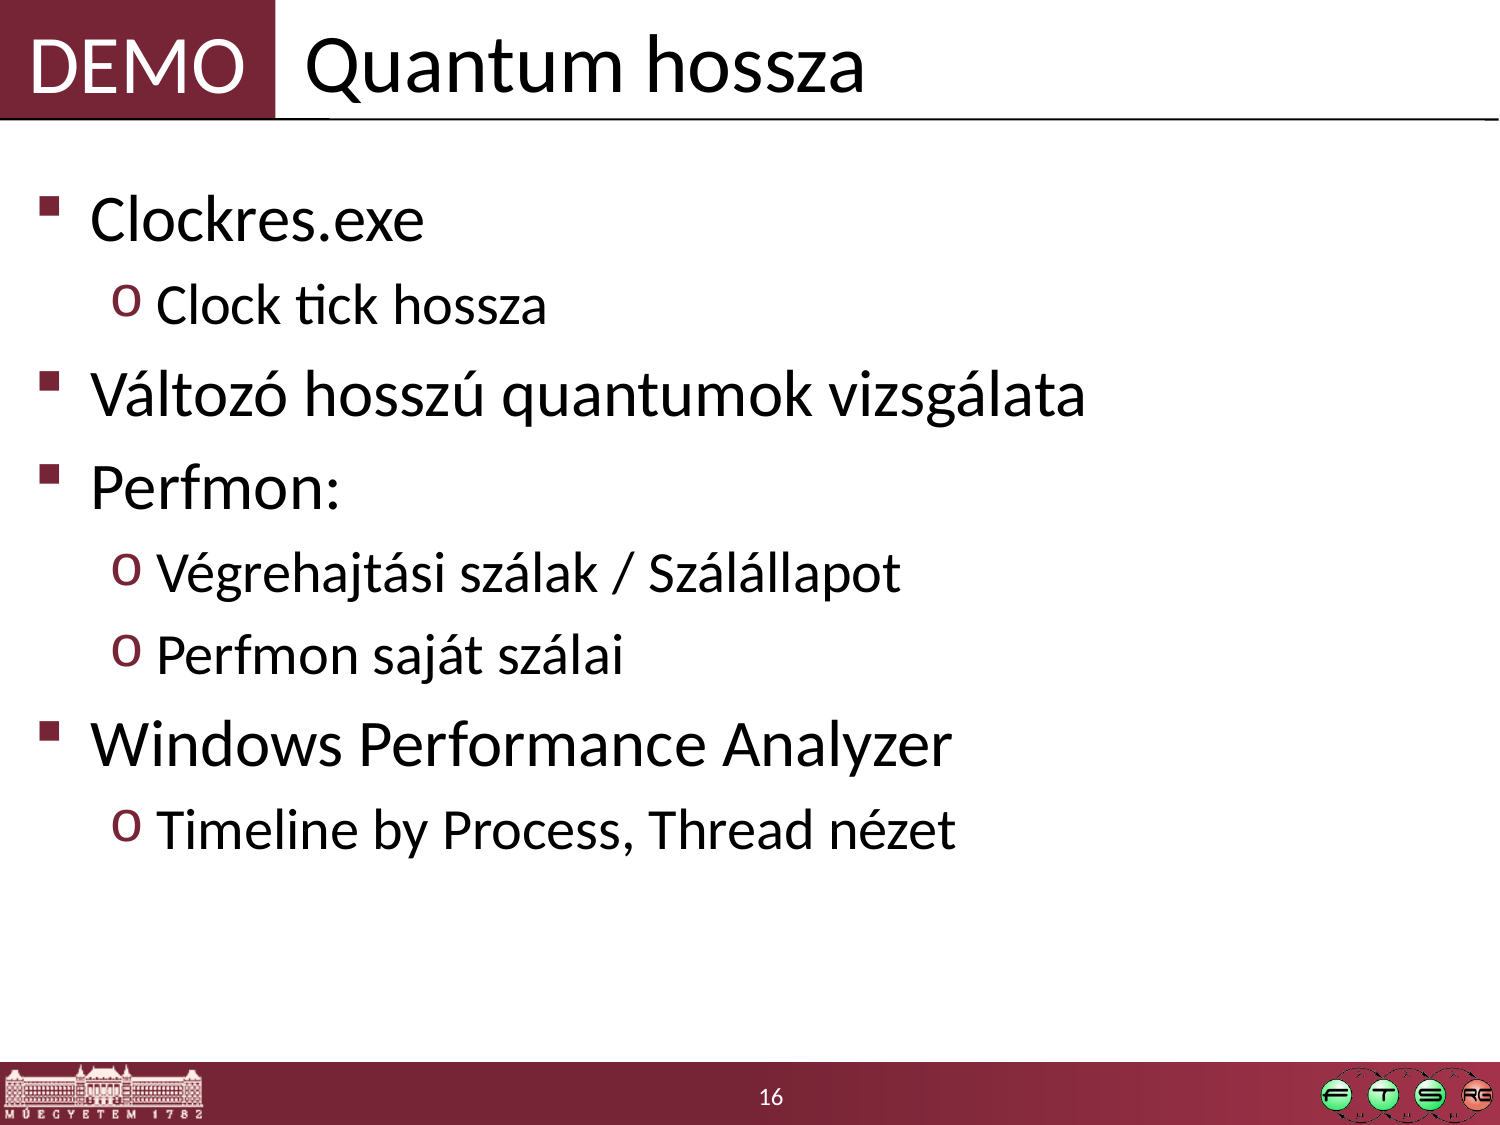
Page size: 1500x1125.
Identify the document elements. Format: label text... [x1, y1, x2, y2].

picture [0, 1063, 209, 1123]
slide_number 16 [527, 1066, 1015, 1125]
list Quantum hossza [269, 0, 1500, 120]
picture [1318, 1065, 1494, 1125]
list Clockres.exe Clock tick hossza Változó hosszú quantumok vizsgálata Perfmon: Végrehajtási szálak / Szálállapot Perfmon saját szálai Windows Performance Analyzer Timeline by Process, Thread nézet [19, 167, 1475, 1048]
